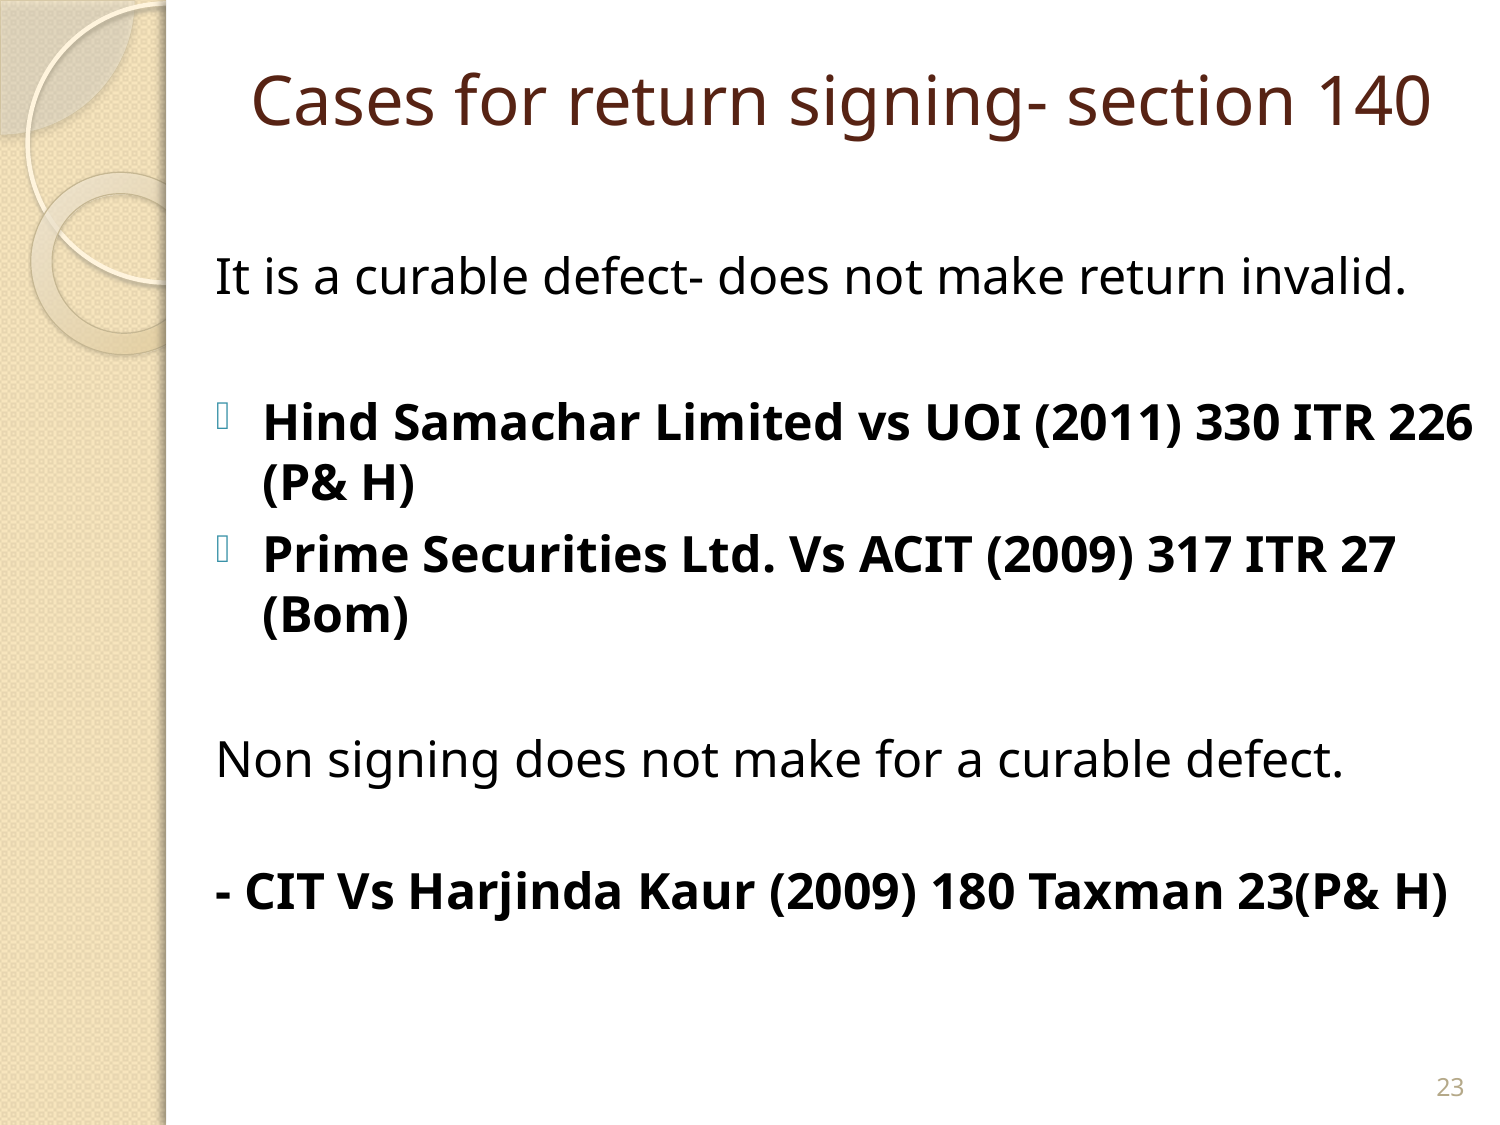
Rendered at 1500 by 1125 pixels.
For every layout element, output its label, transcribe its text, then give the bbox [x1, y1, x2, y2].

title Cases for return signing- section 140 [235, 45, 1466, 233]
list It is a curable defect- does not make return invalid. Hind Samachar Limited vs UOI (2011) 330 ITR 226 (P& H) Prime Securities Ltd. Vs ACIT (2009) 317 ITR 27 (Bom) Non signing does not make for a curable defect. - CIT Vs Harjinda Kaur (2009) 180 Taxman 23(P& H) [187, 237, 1500, 1025]
slide_number 23 [1413, 1034, 1488, 1113]
